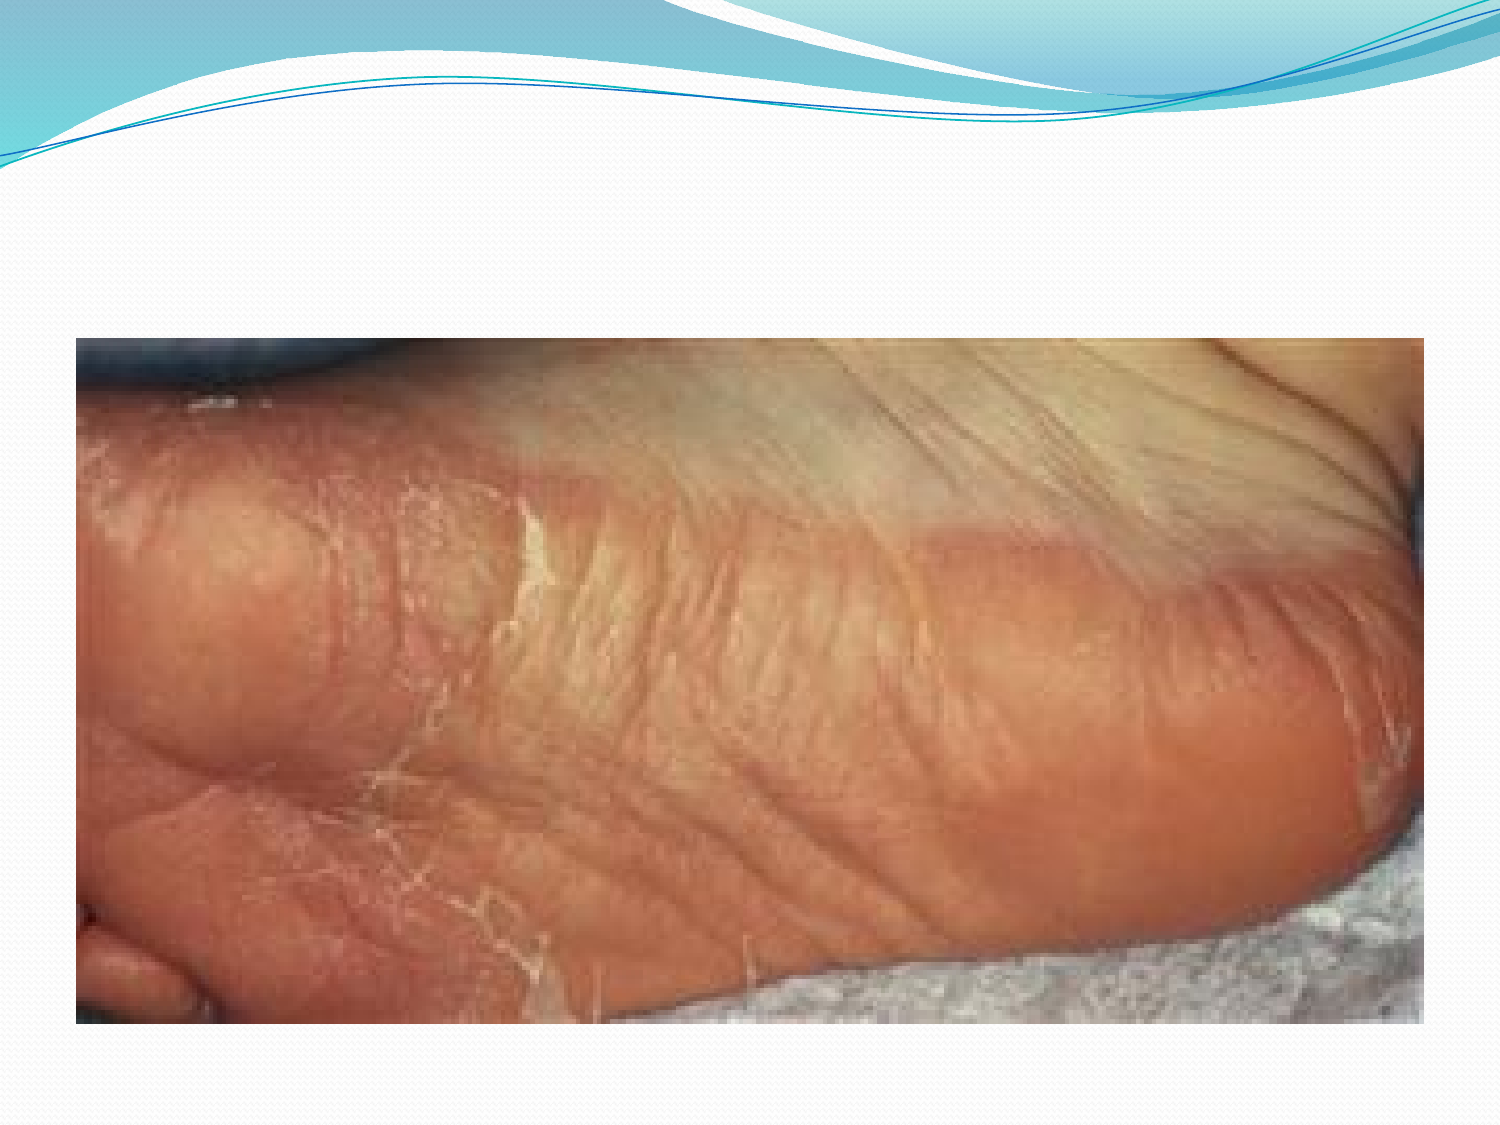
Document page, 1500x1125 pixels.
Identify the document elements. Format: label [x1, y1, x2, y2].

picture [76, 337, 1424, 1024]
